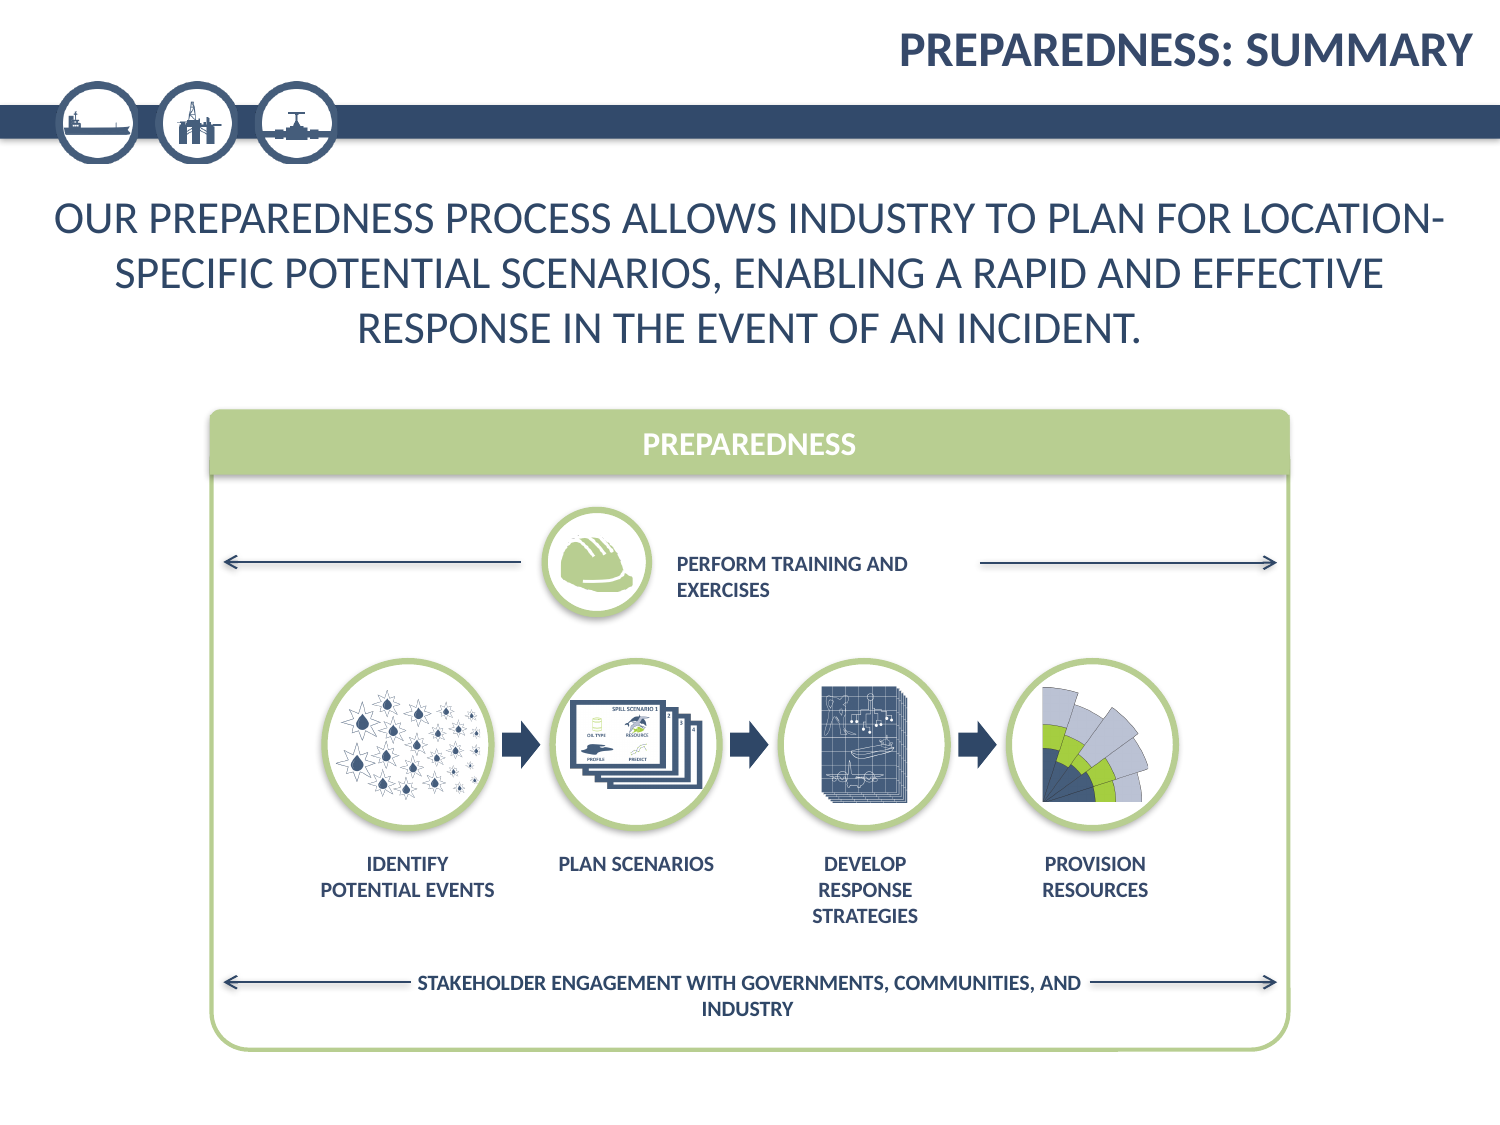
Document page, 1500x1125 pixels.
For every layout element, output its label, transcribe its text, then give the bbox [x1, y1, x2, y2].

text_box Our preparedness process allows industry to plan for location-specific potential scenarios, enabling a rapid and effective response in the event of an incident. [37, 179, 1463, 334]
text_box Preparedness: Summary [0, 8, 1500, 84]
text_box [209, 408, 1290, 1004]
text_box [209, 1011, 1291, 1052]
